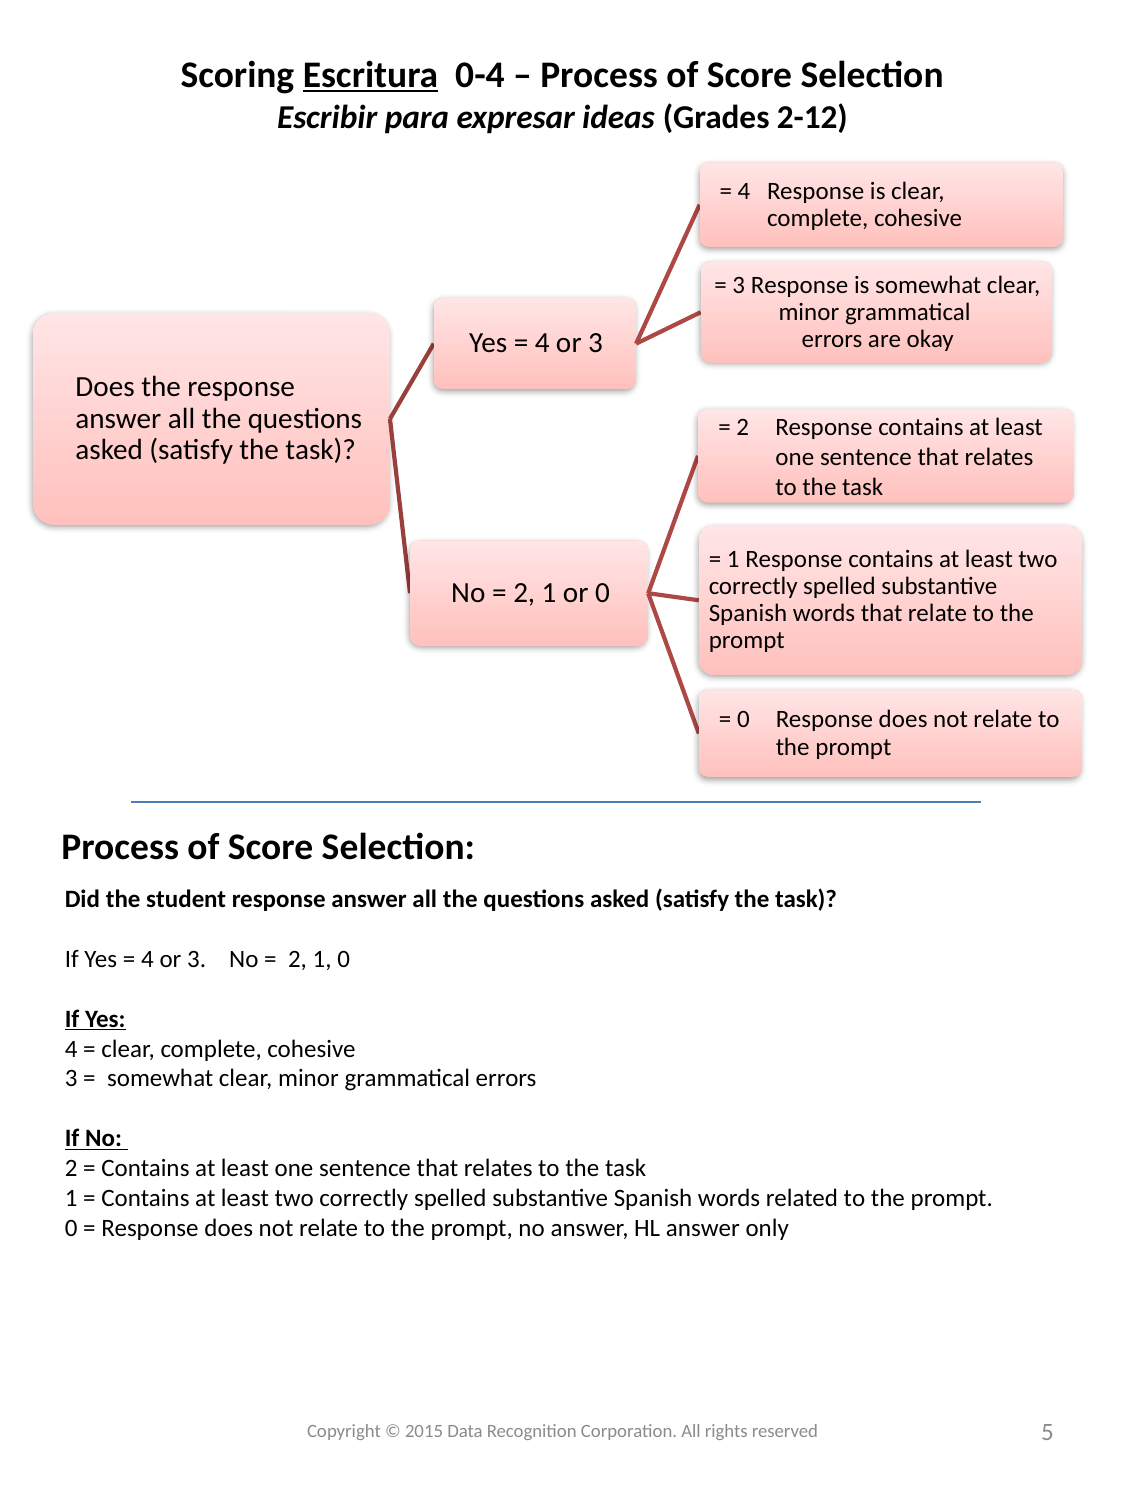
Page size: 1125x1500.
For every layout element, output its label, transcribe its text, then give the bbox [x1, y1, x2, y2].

text_box Did the student response answer all the questions asked (satisfy the task)? If Yes = 4 or 3. No = 2, 1, 0 If Yes: 4 = clear, complete, cohesive 3 = somewhat clear, minor grammatical errors If No: 2 = Contains at least one sentence that relates to the task 1 = Contains at least two correctly spelled substantive Spanish words related to the prompt. 0 = Response does not relate to the prompt, no answer, HL answer only [50, 874, 1125, 1379]
text_box Scoring Escritura 0-4 – Process of Score Selection Escribir para expresar ideas (Grades 2-12) [0, 34, 1125, 150]
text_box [30, 162, 1095, 778]
text_box Process of Score Selection: [46, 814, 1053, 875]
slide_number 5 [806, 1390, 1069, 1471]
